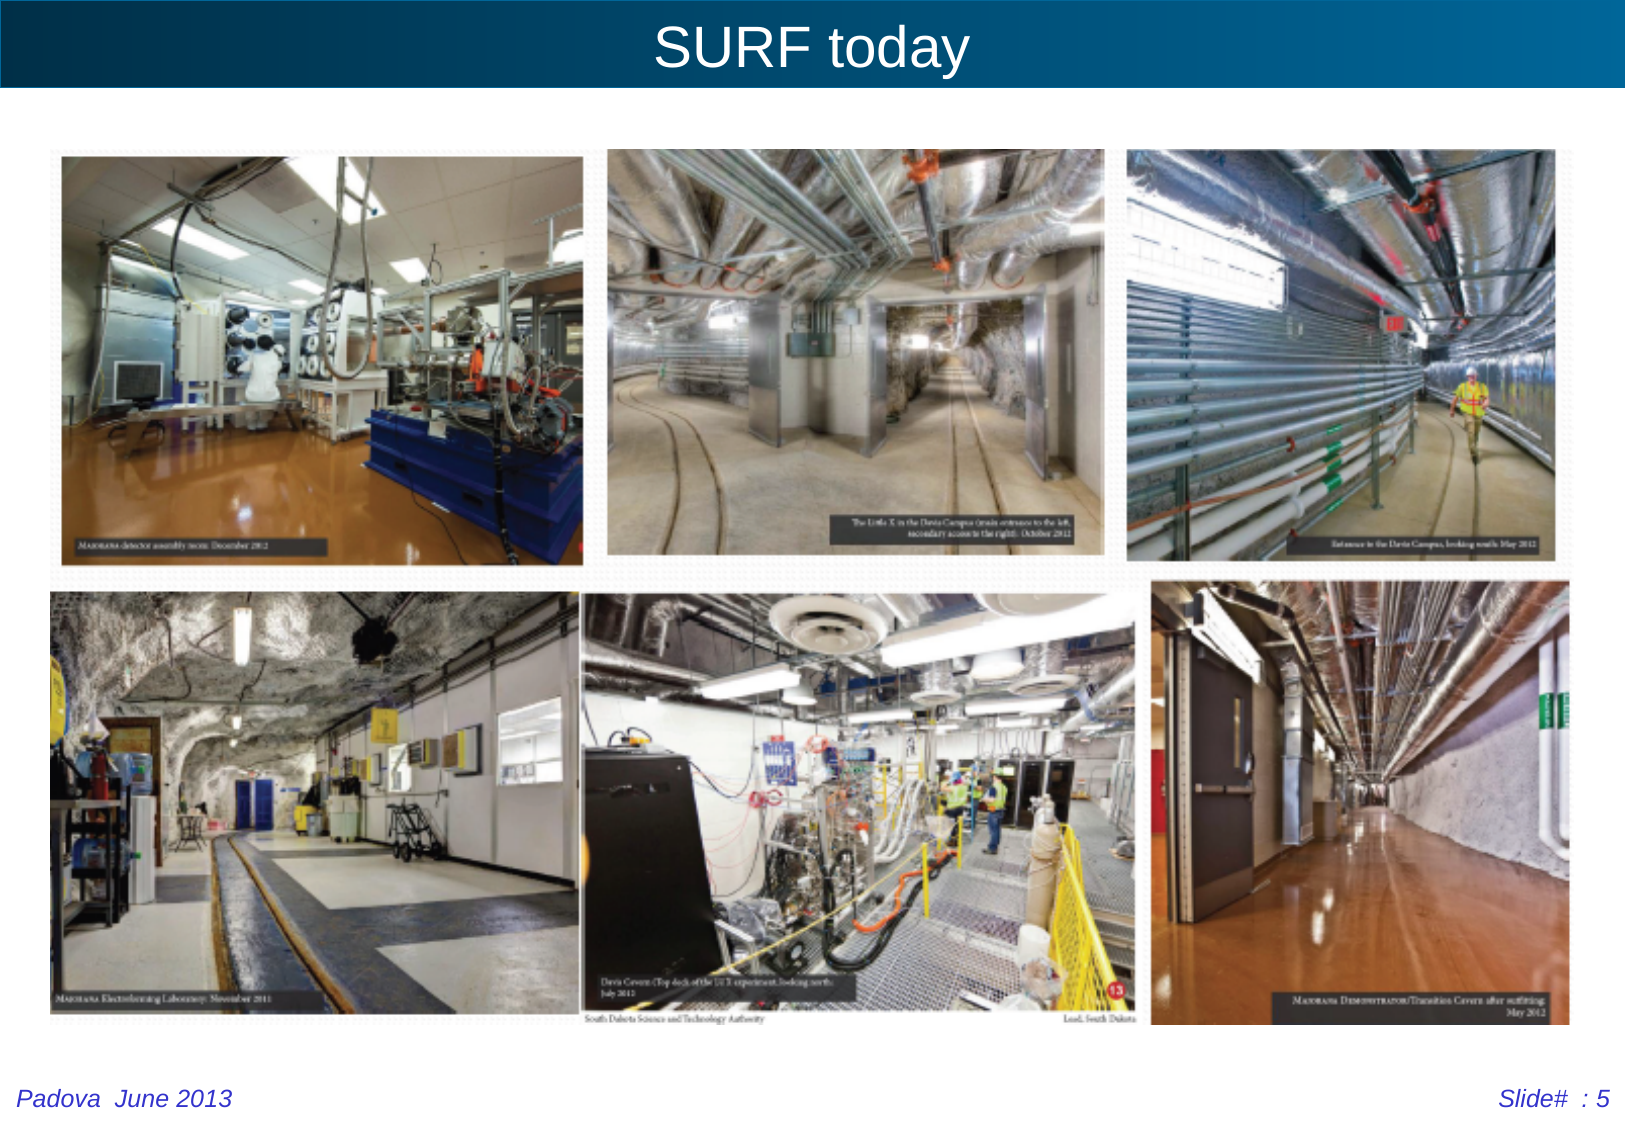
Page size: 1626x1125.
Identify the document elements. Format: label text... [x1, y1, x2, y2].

title SURF today [0, 0, 1625, 88]
footer Padova June 2013 [0, 1074, 516, 1113]
slide_number Slide# : 5 [1286, 1074, 1625, 1113]
picture [49, 149, 1574, 1026]
